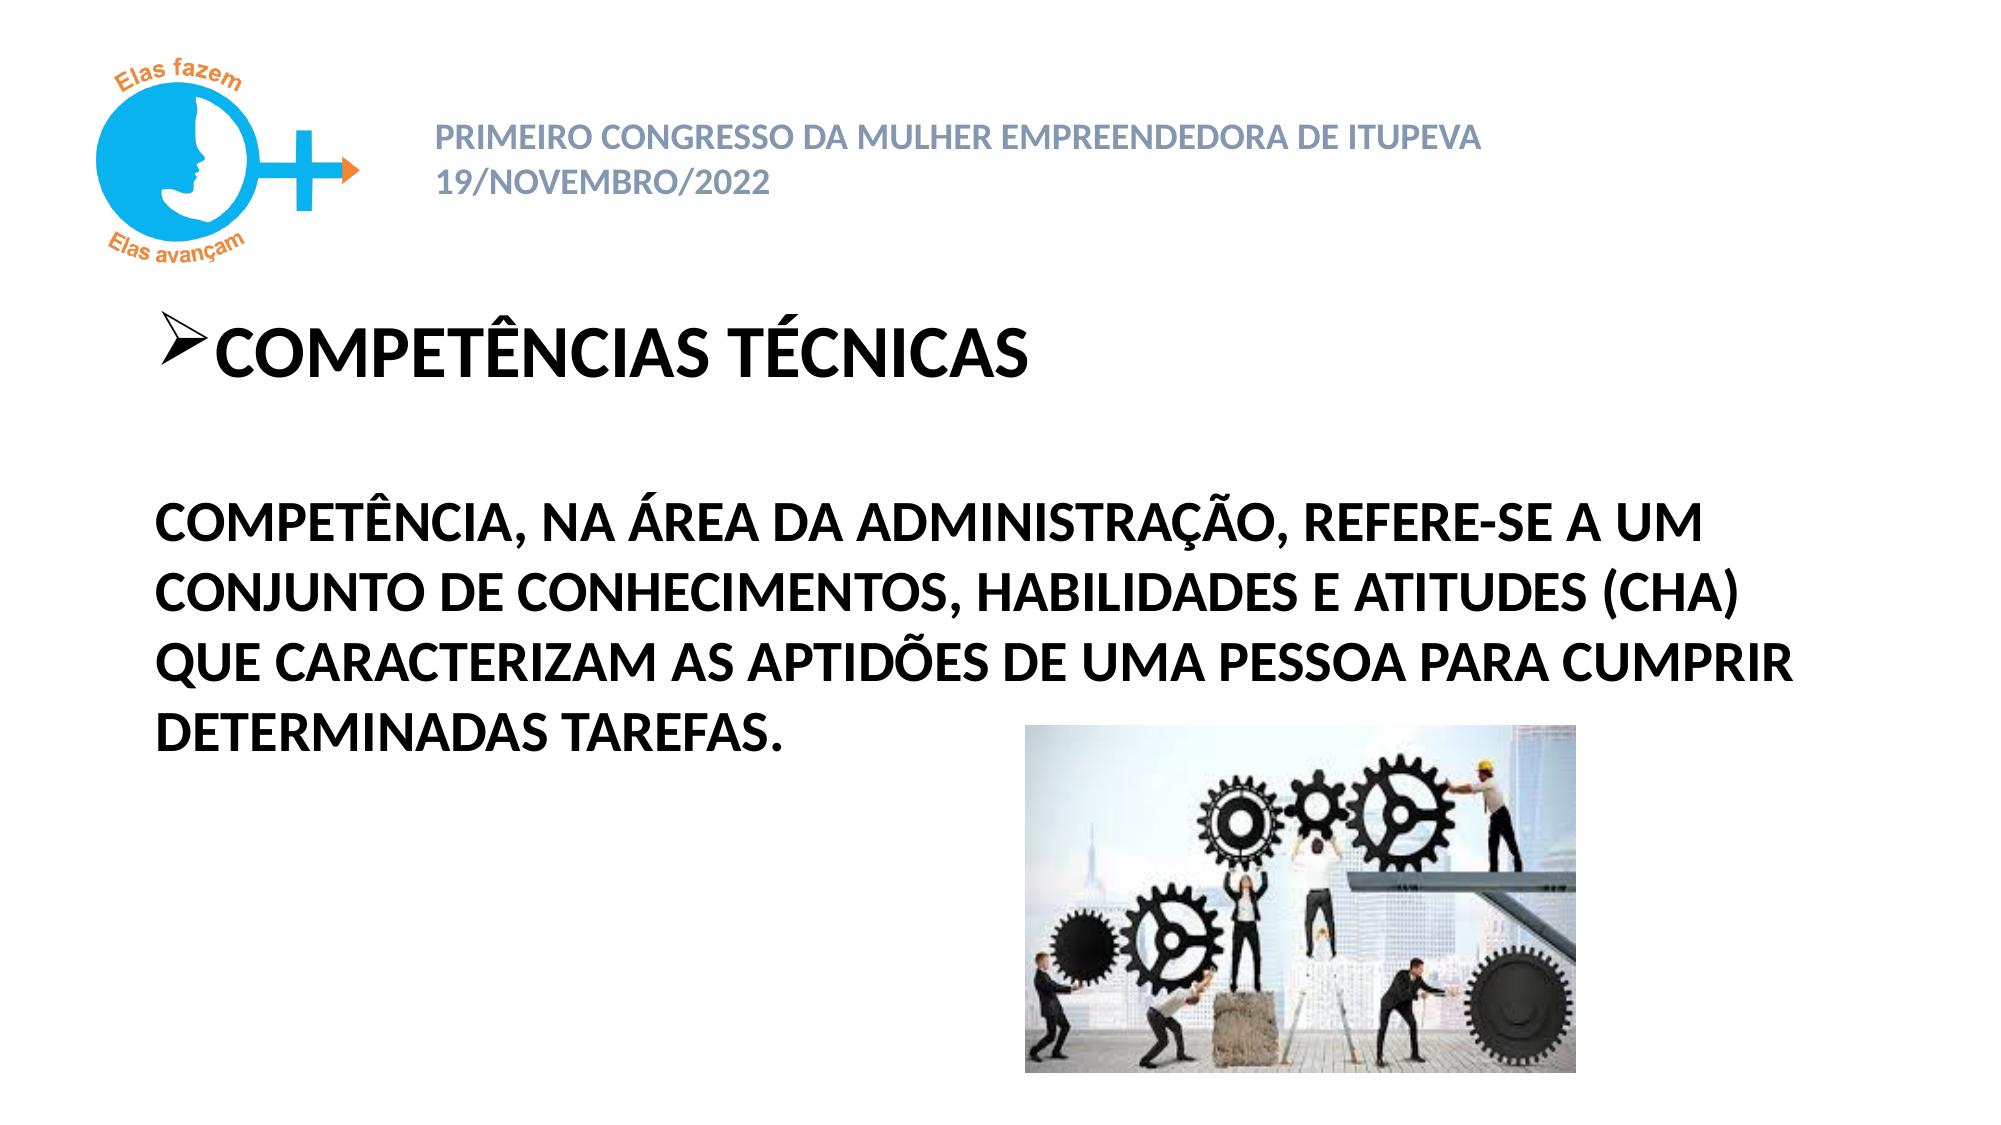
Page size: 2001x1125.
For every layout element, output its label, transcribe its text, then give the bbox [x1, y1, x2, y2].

text_box COMPETÊNCIAS TÉCNICAS COMPETÊNCIA, NA ÁREA DA ADMINISTRAÇÃO, REFERE-SE A UM CONJUNTO DE CONHECIMENTOS, HABILIDADES E ATITUDES (CHA) QUE CARACTERIZAM AS APTIDÕES DE UMA PESSOA PARA CUMPRIR DETERMINADAS TAREFAS. [140, 295, 1841, 1125]
picture [84, 28, 360, 263]
picture [1025, 724, 1576, 1073]
text_box PRIMEIRO CONGRESSO DA MULHER EMPREENDEDORA DE ITUPEVA 19/NOVEMBRO/2022 [420, 104, 1541, 210]
